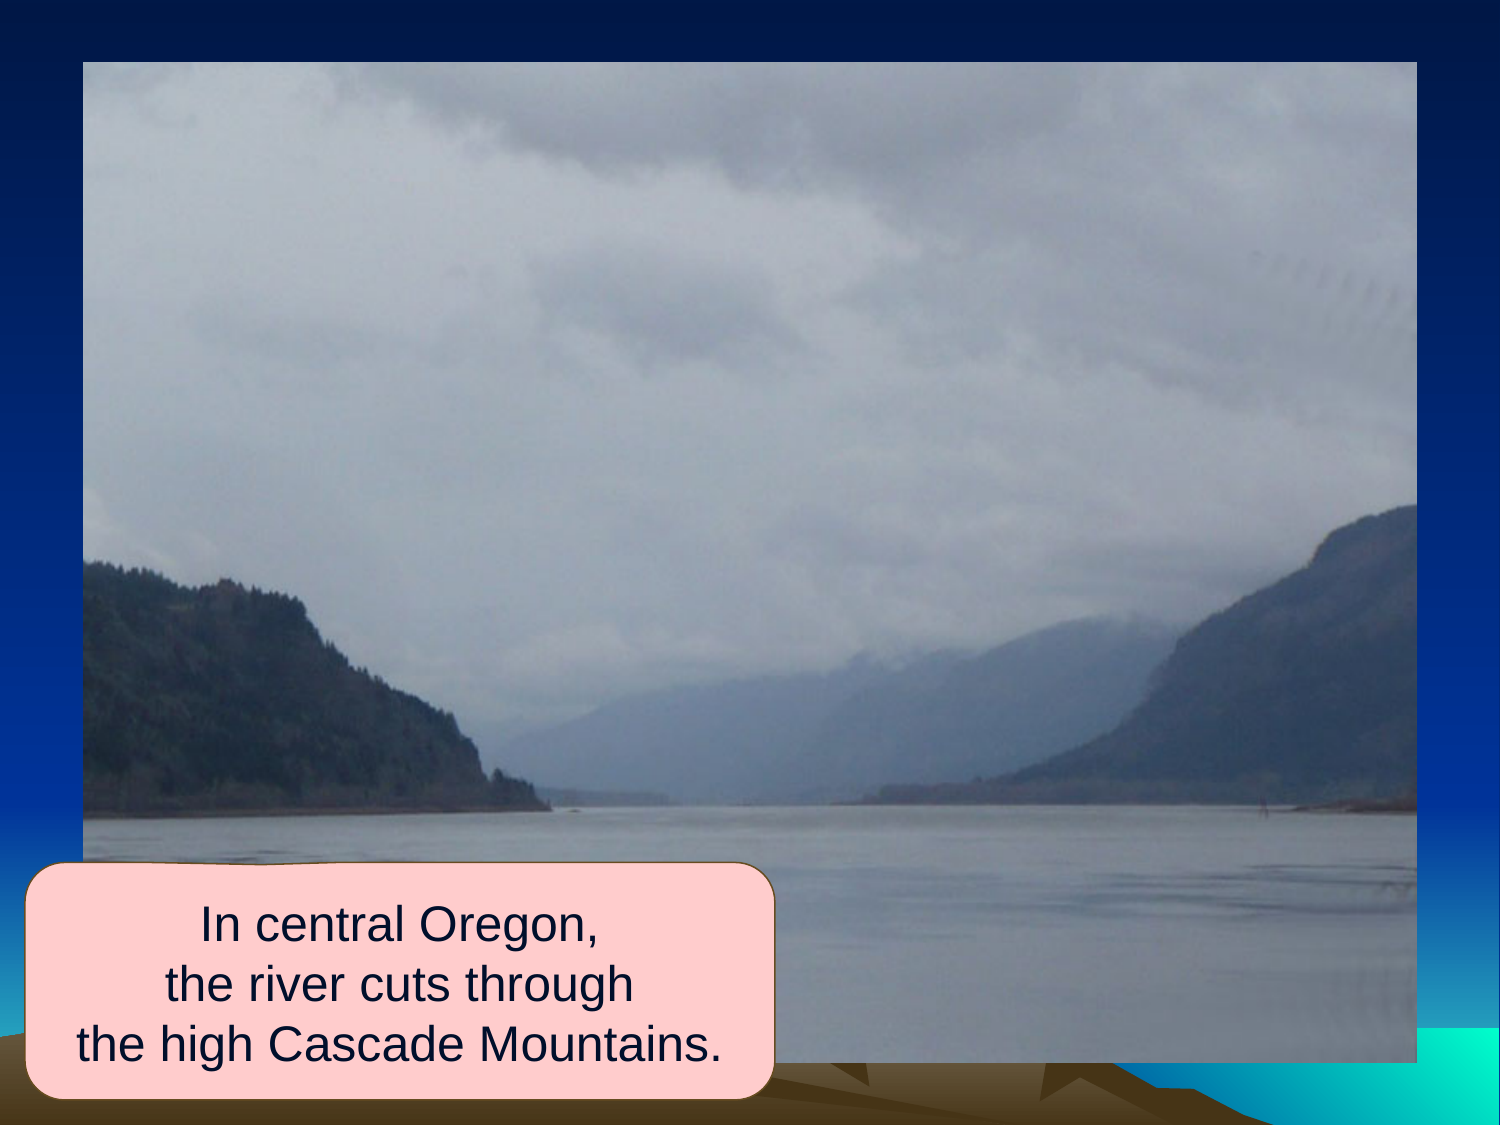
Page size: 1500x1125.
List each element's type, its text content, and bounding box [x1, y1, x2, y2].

text_box In central Oregon, the river cuts through the high Cascade Mountains. [24, 862, 774, 1100]
picture [83, 62, 1417, 1063]
